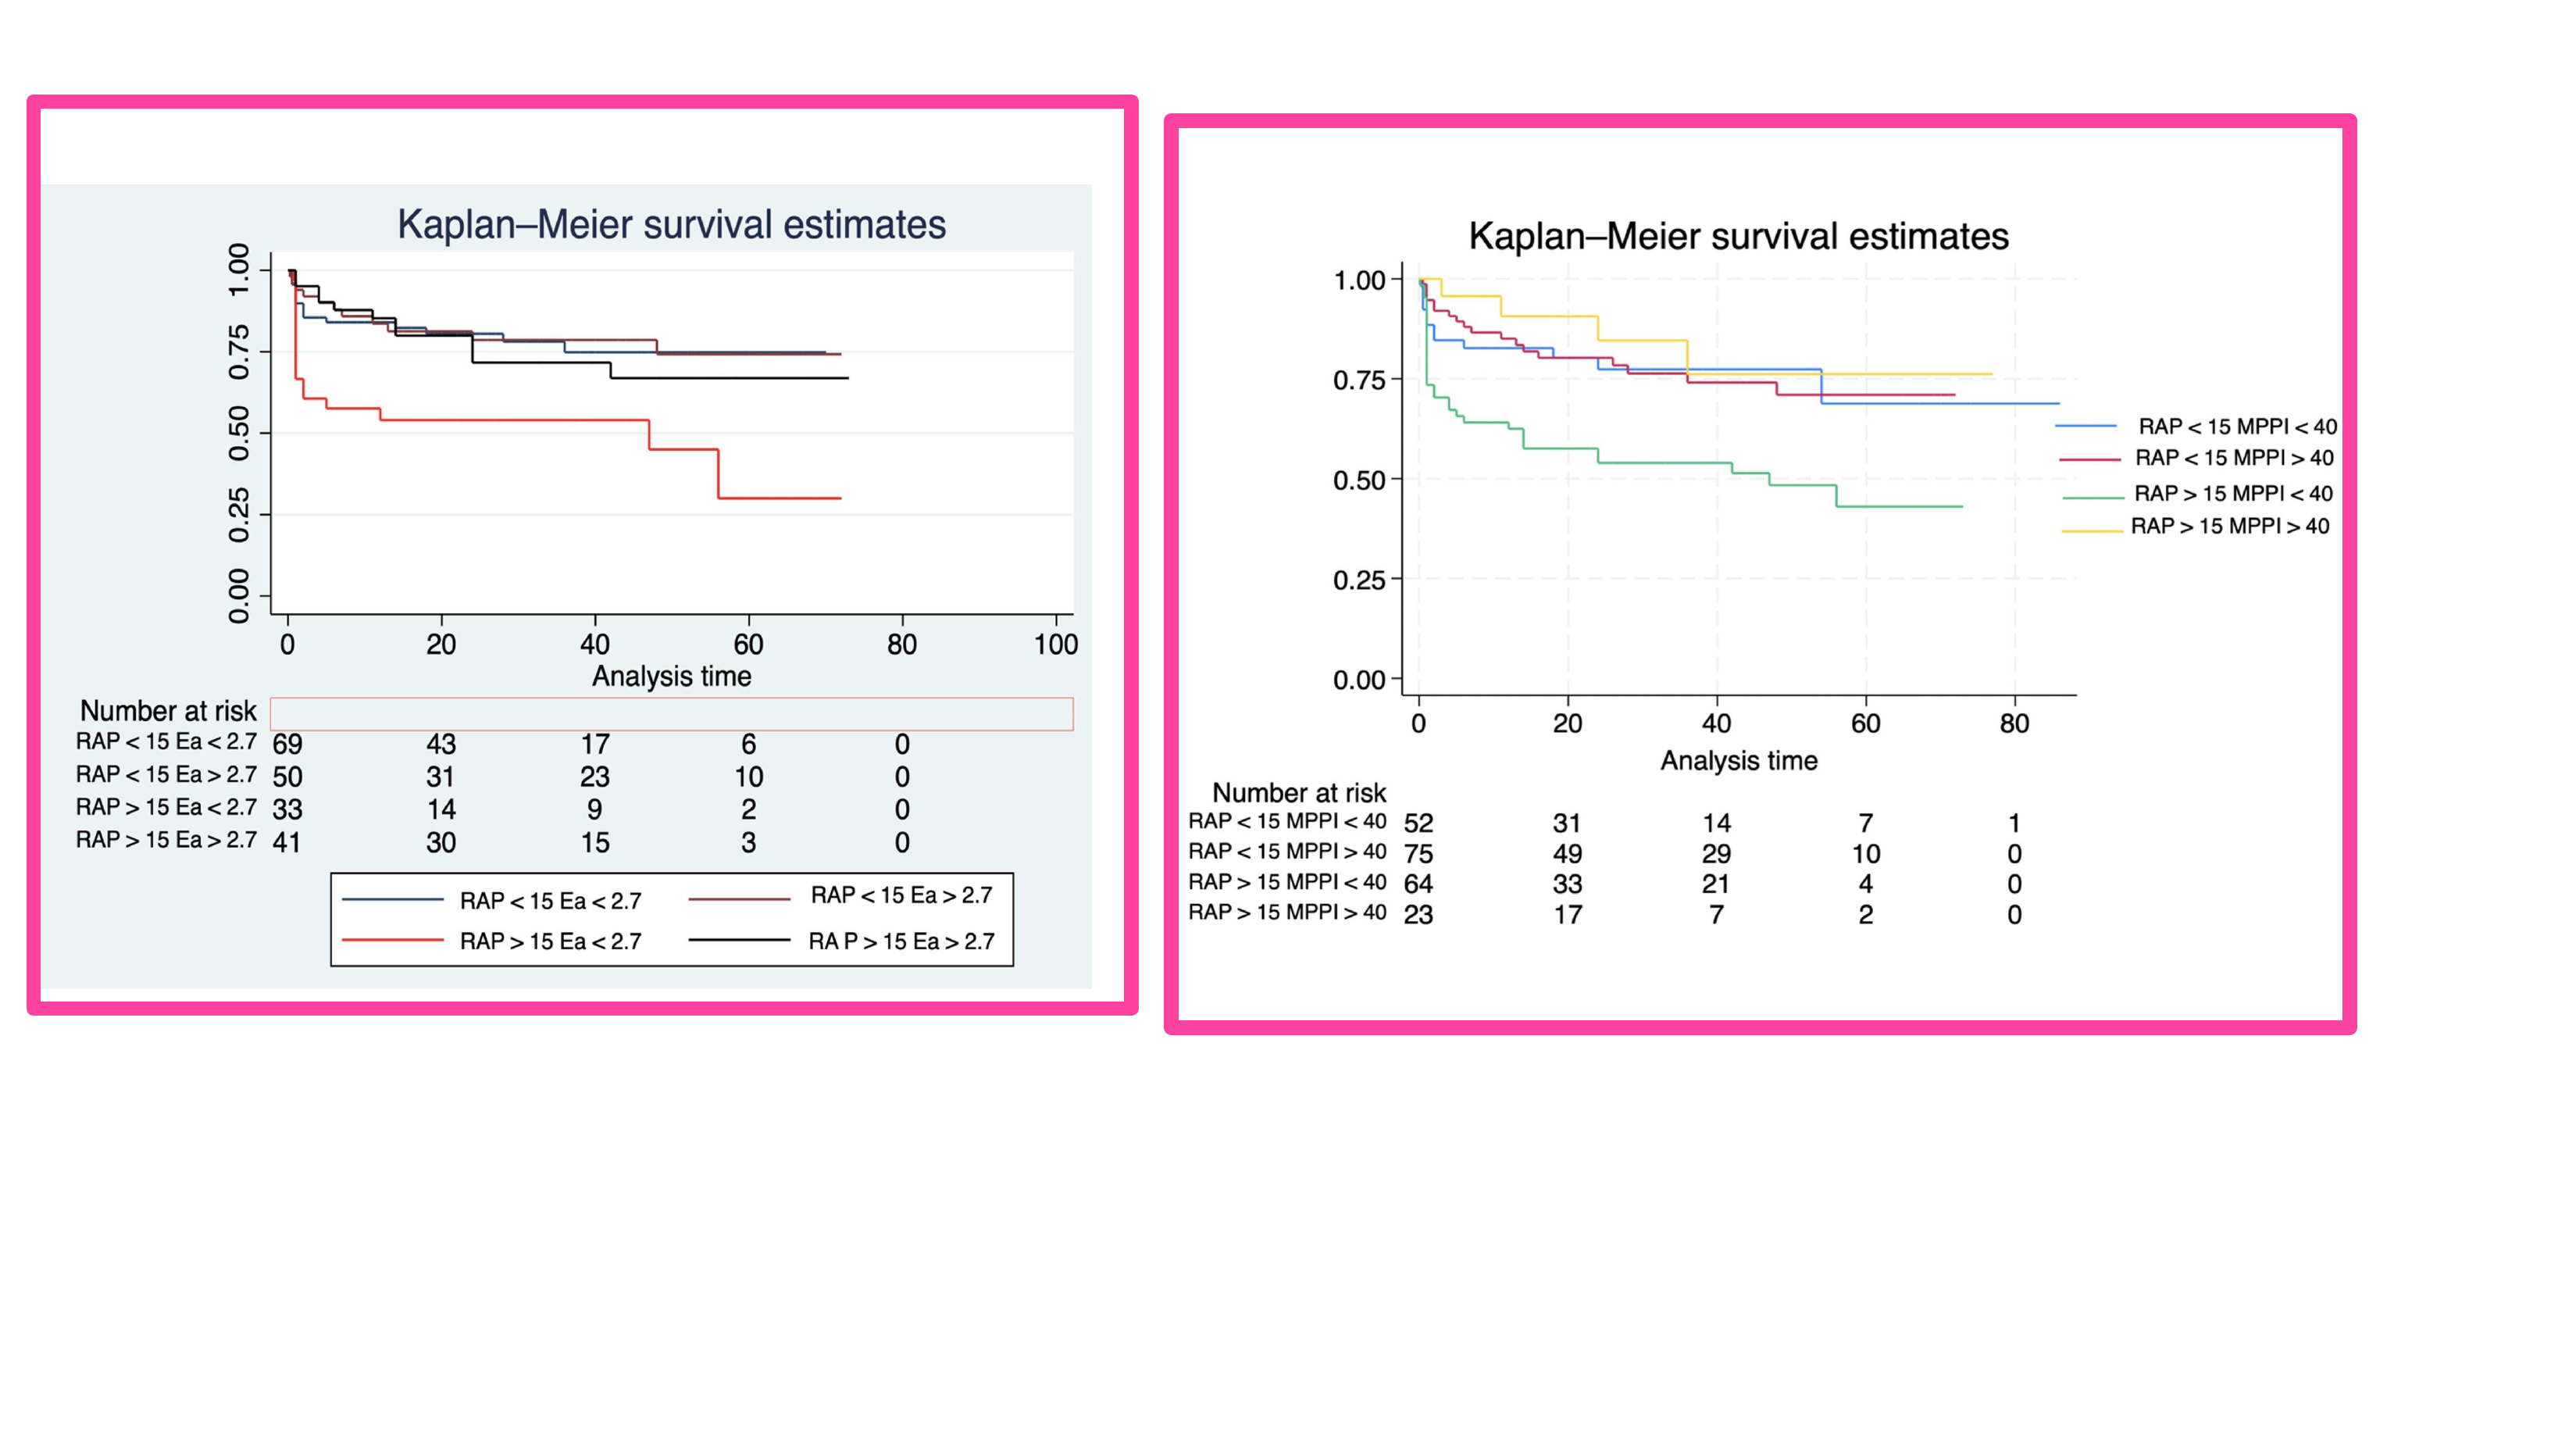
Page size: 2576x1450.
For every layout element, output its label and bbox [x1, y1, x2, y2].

picture [1188, 218, 2342, 925]
picture [38, 184, 1092, 989]
text_box [1171, 120, 2350, 1028]
text_box [33, 101, 1132, 1009]
